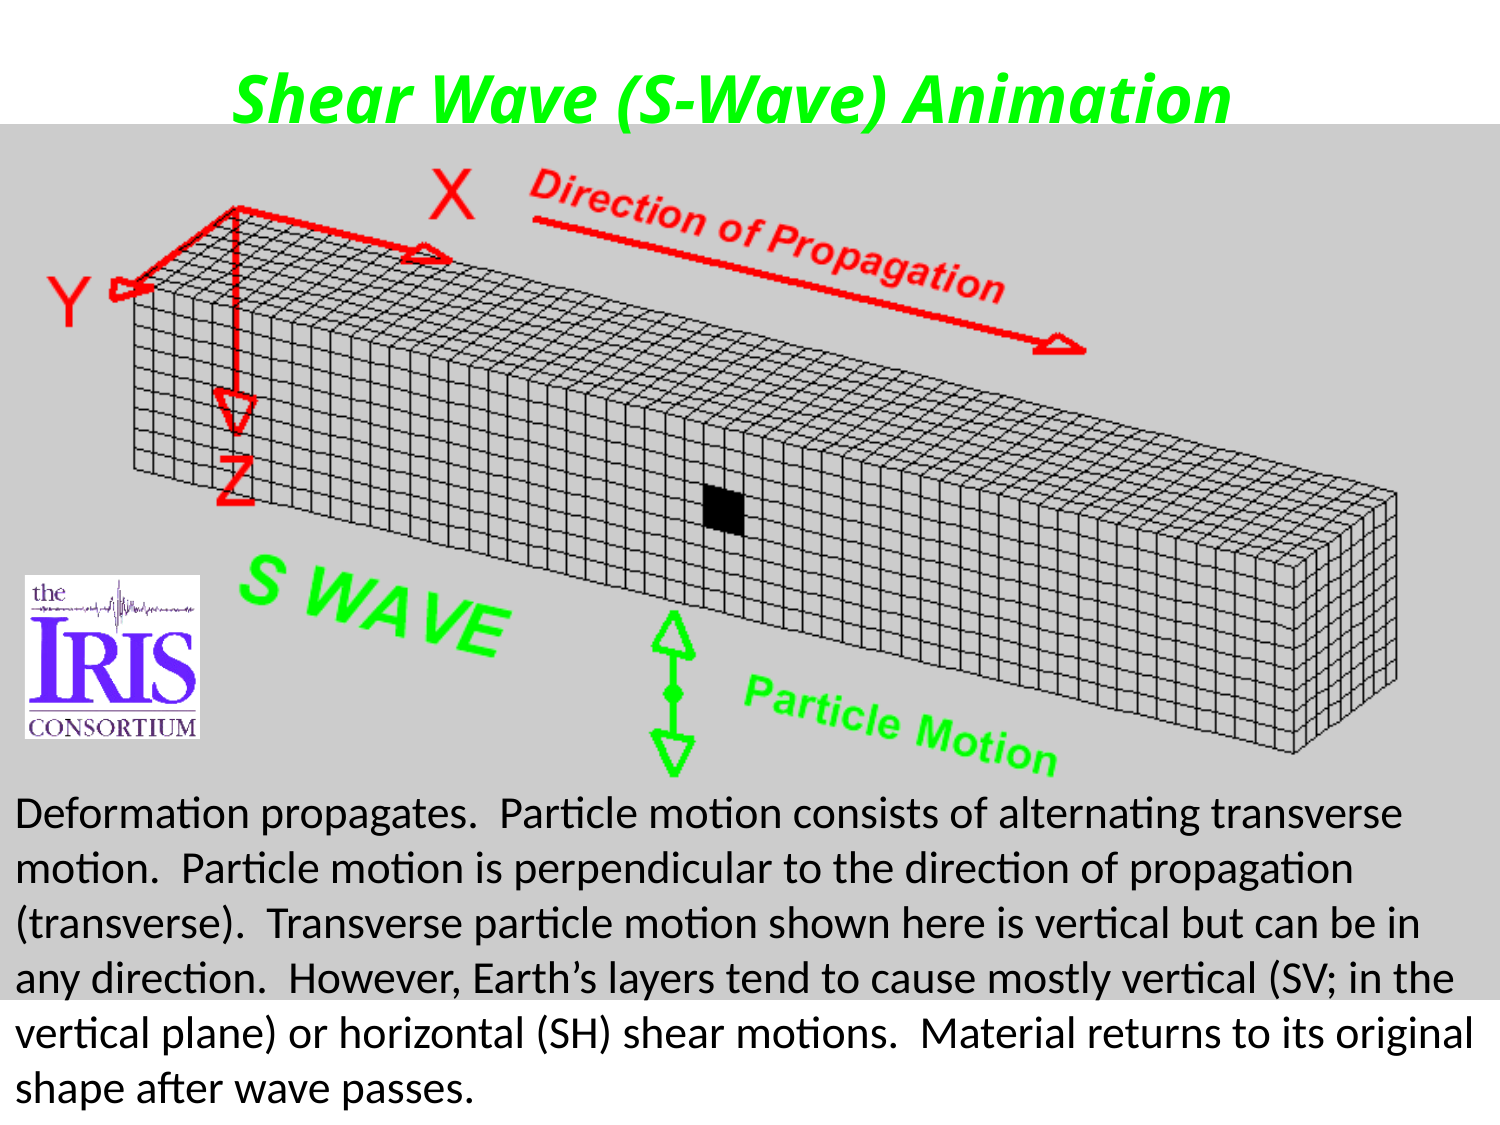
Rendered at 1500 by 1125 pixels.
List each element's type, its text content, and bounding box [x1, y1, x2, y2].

text_box Deformation propagates. Particle motion consists of alternating transverse motion. Particle motion is perpendicular to the direction of propagation (transverse). Transverse particle motion shown here is vertical but can be in any direction. However, Earth’s layers tend to cause mostly vertical (SV; in the vertical plane) or horizontal (SH) shear motions. Material returns to its original shape after wave passes. [0, 1007, 1500, 1120]
picture [0, 124, 1500, 1001]
text_box Shear Wave (S-Wave) Animation [217, 49, 1250, 123]
